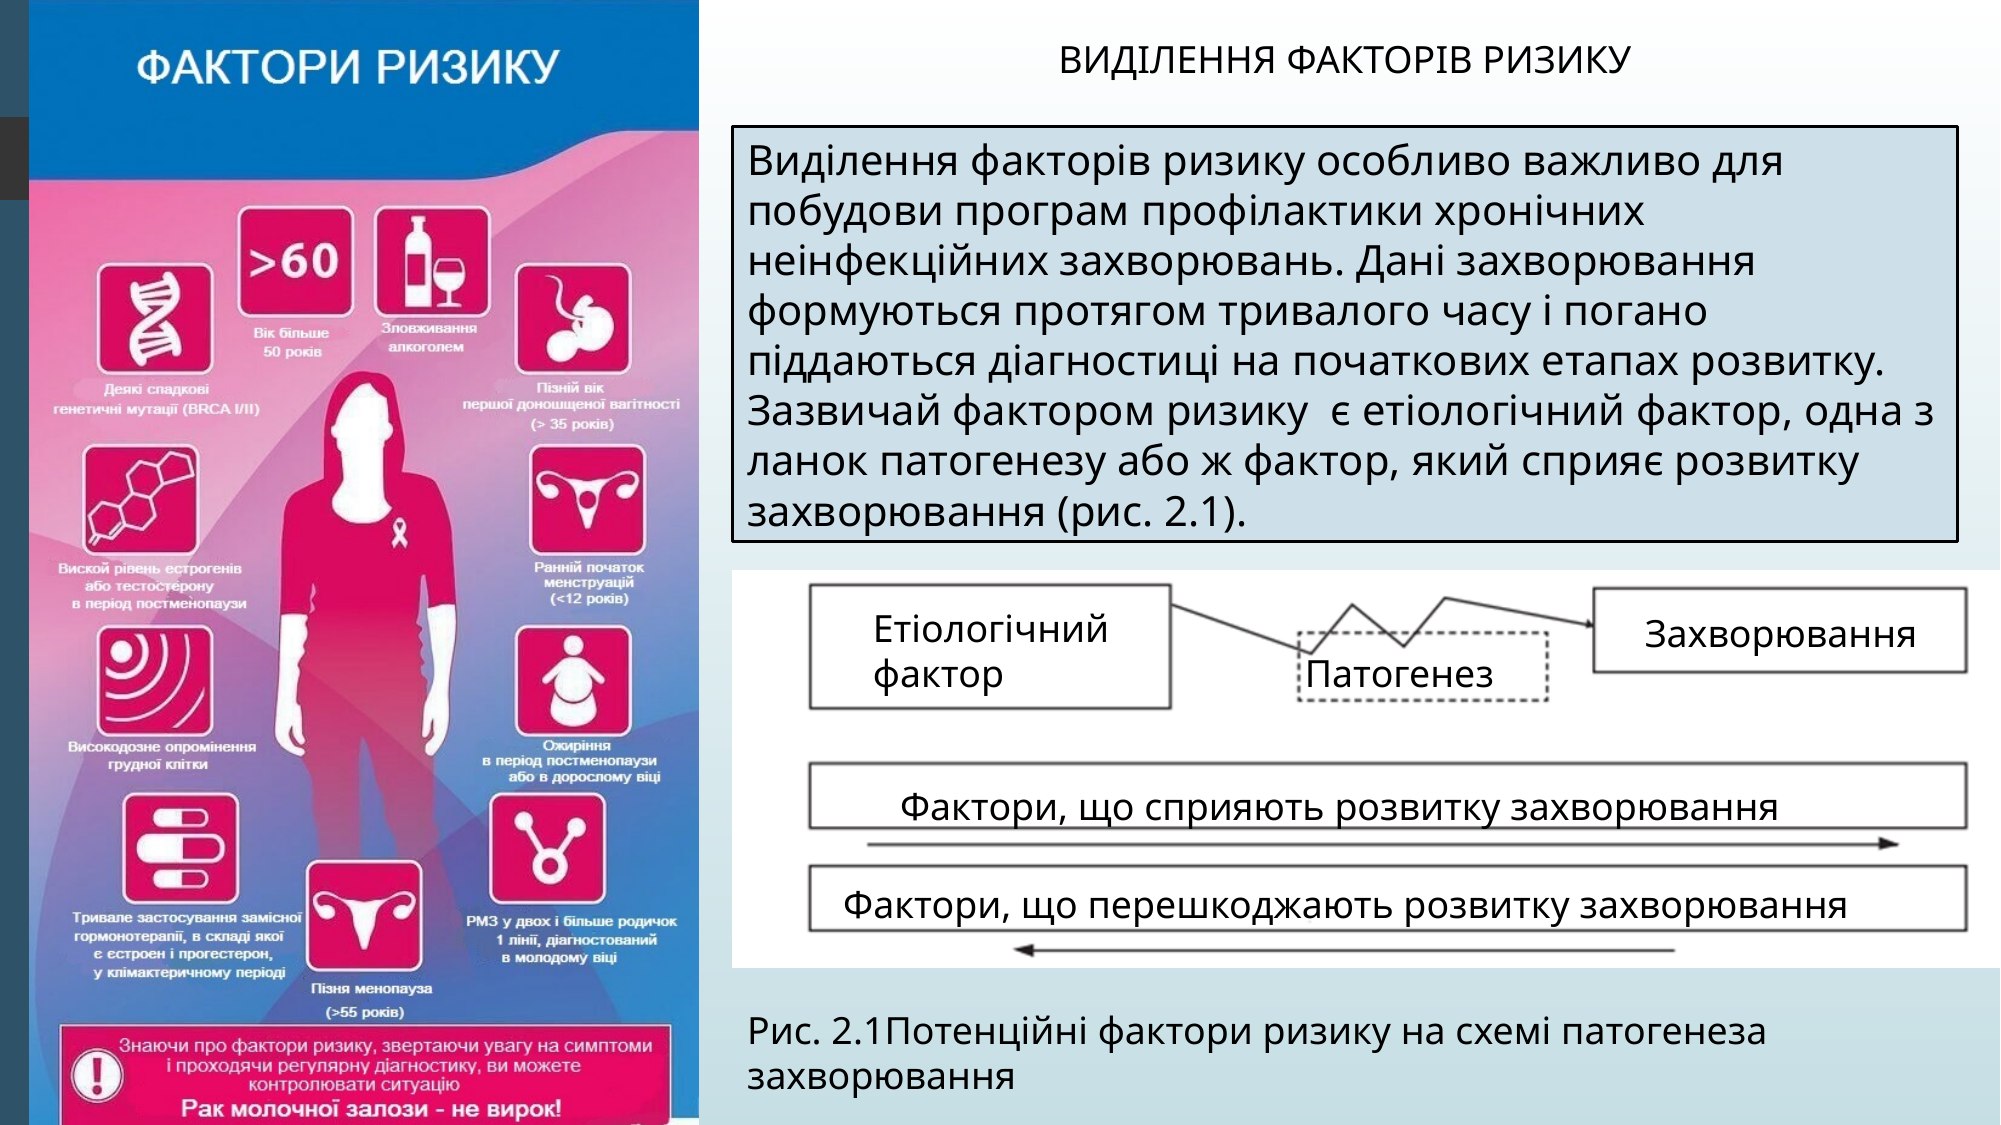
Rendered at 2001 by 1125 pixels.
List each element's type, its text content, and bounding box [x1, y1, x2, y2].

picture [29, 0, 699, 1125]
text_box ВИДІЛЕННЯ ФАКТОРІВ РИЗИКУ [1043, 28, 1718, 89]
picture [731, 570, 2000, 968]
text_box Виділення факторів ризику особливо важливо для побудови програм профілактики хронічних неінфекційних захворювань. Дані захворювання формуються протягом тривалого часу і погано піддаються діагностиці на початкових етапах розвитку. Зазвичай фактором ризику є етіологічний фактор, одна з ланок патогенезу або ж фактор, який сприяє розвитку захворювання (рис. 2.1). [731, 125, 1959, 543]
text_box Рис. 2.1Потенційні фактори ризику на схемі патогенеза захворювання [732, 999, 2000, 1105]
